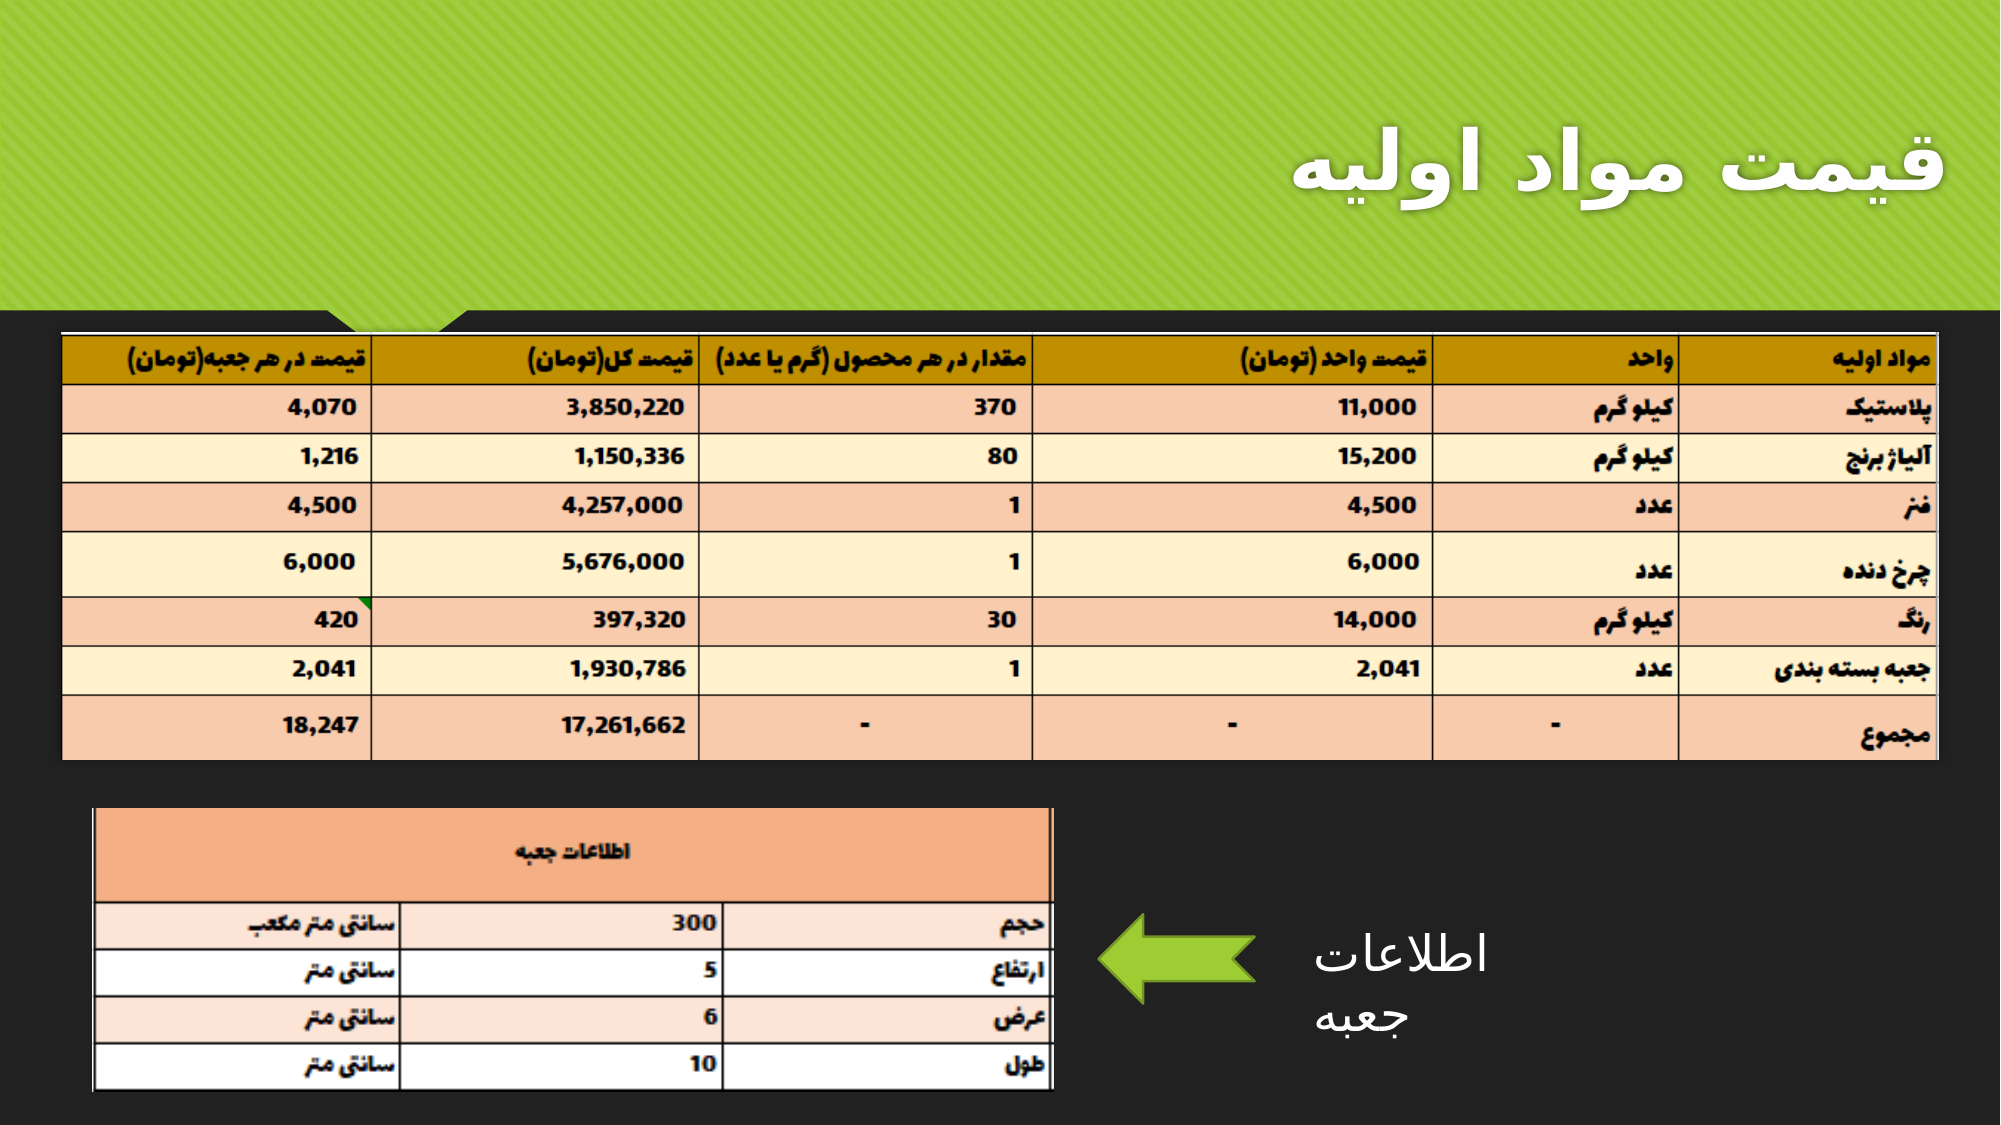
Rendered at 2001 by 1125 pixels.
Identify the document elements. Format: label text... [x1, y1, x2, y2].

text_box [1097, 913, 1256, 1005]
text_box اطلاعات جعبه [1299, 914, 1604, 1049]
title قیمت مواد اولیه [231, 55, 1966, 215]
picture [91, 808, 1054, 1092]
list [60, 332, 1939, 760]
